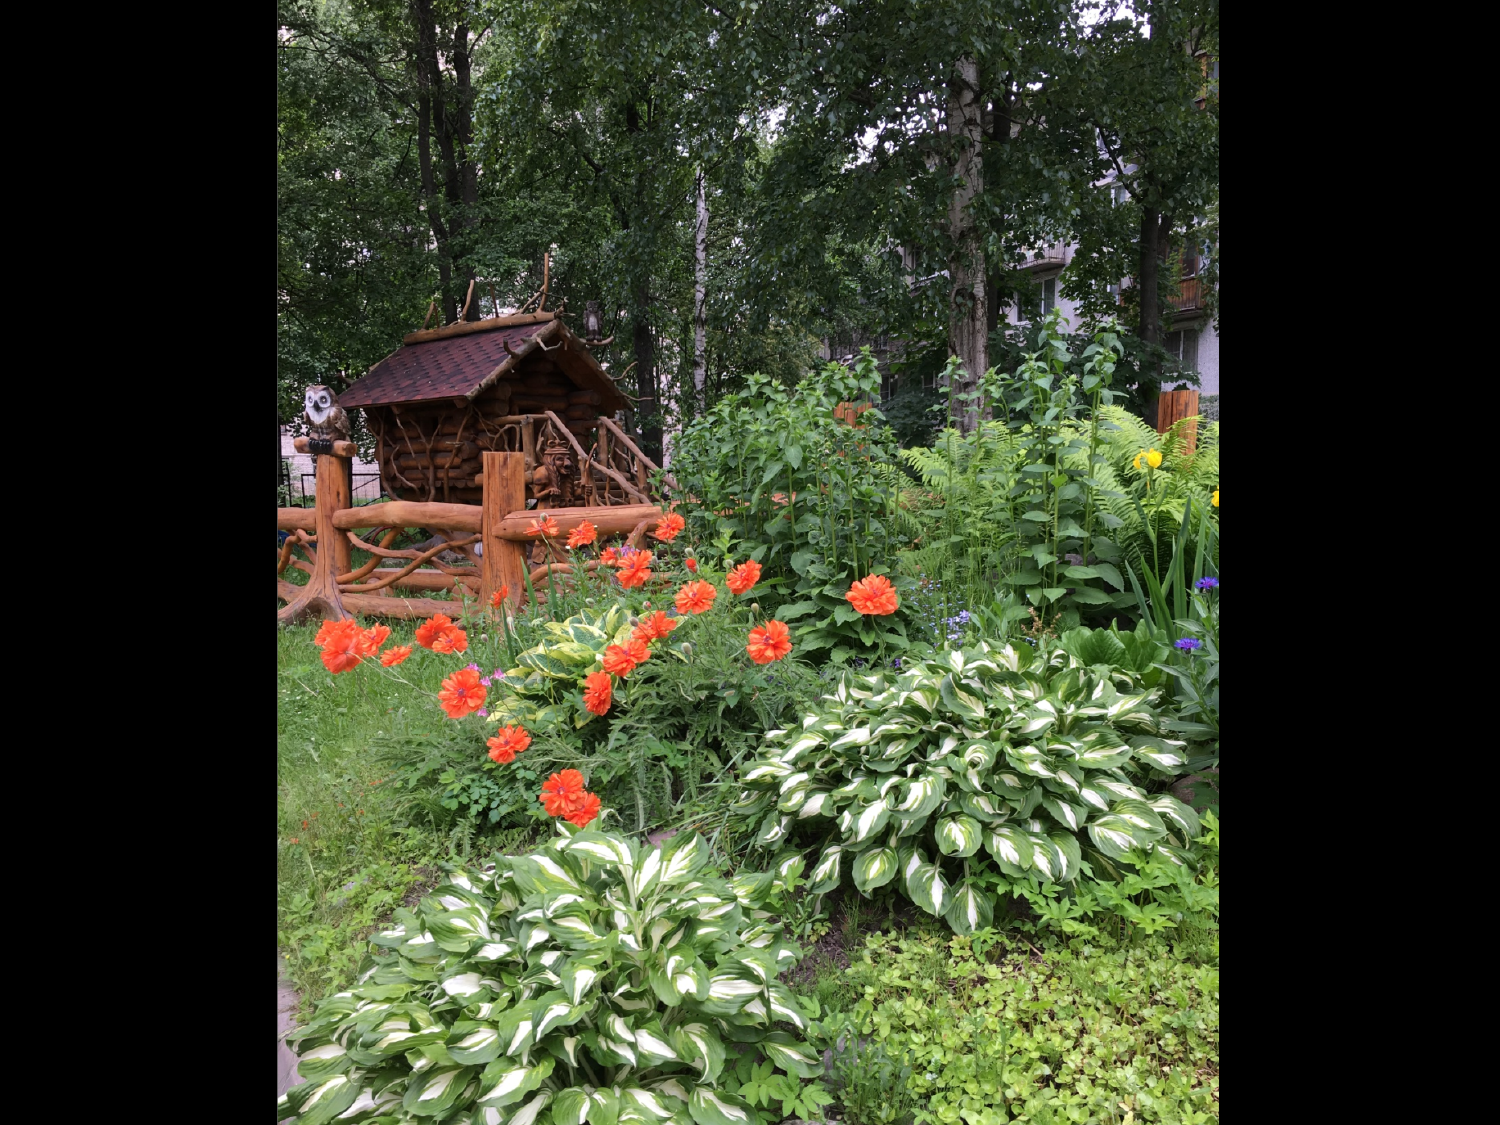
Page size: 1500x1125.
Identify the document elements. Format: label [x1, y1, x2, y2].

picture [120, 0, 1376, 1125]
